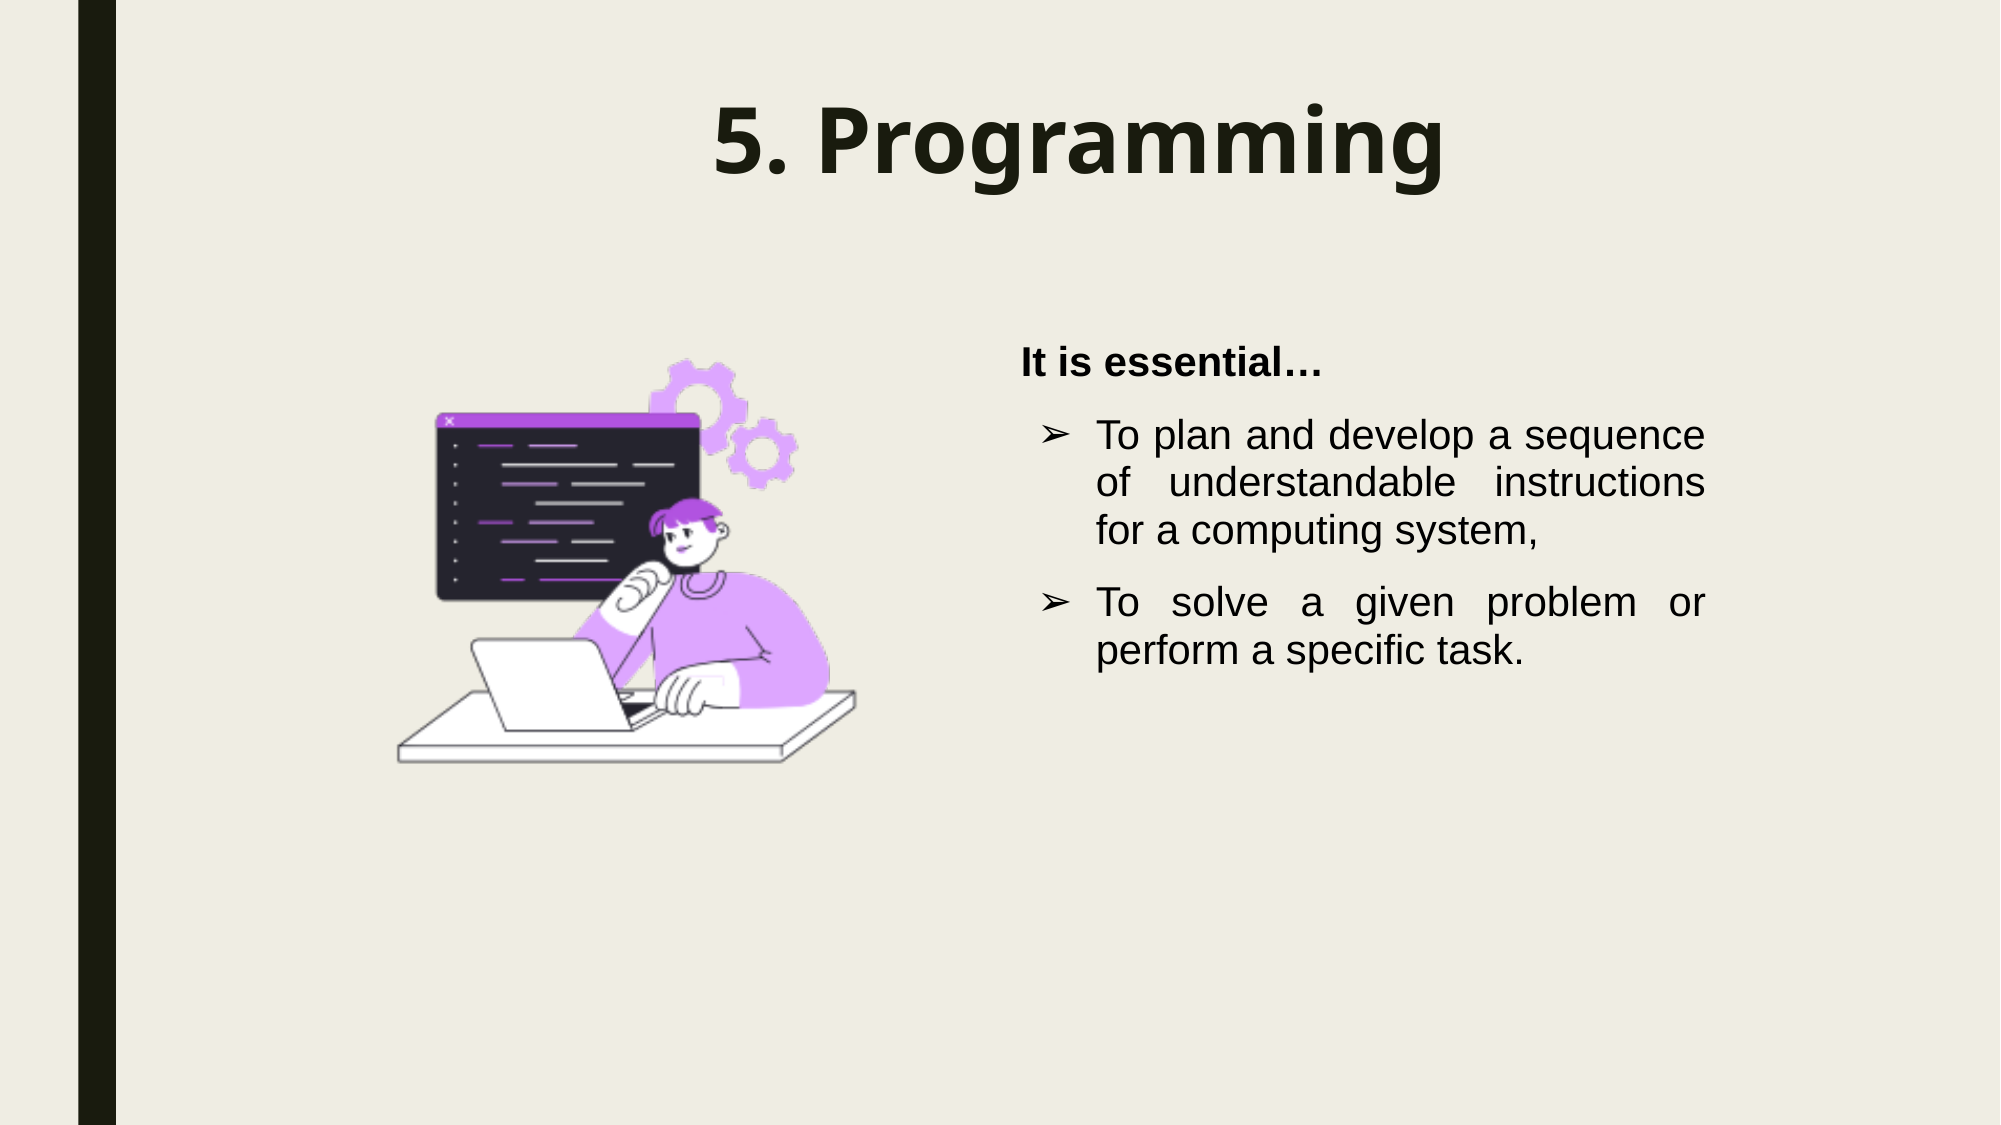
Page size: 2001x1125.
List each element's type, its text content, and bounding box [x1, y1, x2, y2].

title 5. Programming [225, 87, 1960, 332]
list It is essential… To plan and develop a sequence of understandable instructions for a computing system, To solve a given problem or perform a specific task. [1005, 331, 1722, 919]
picture [358, 294, 895, 831]
